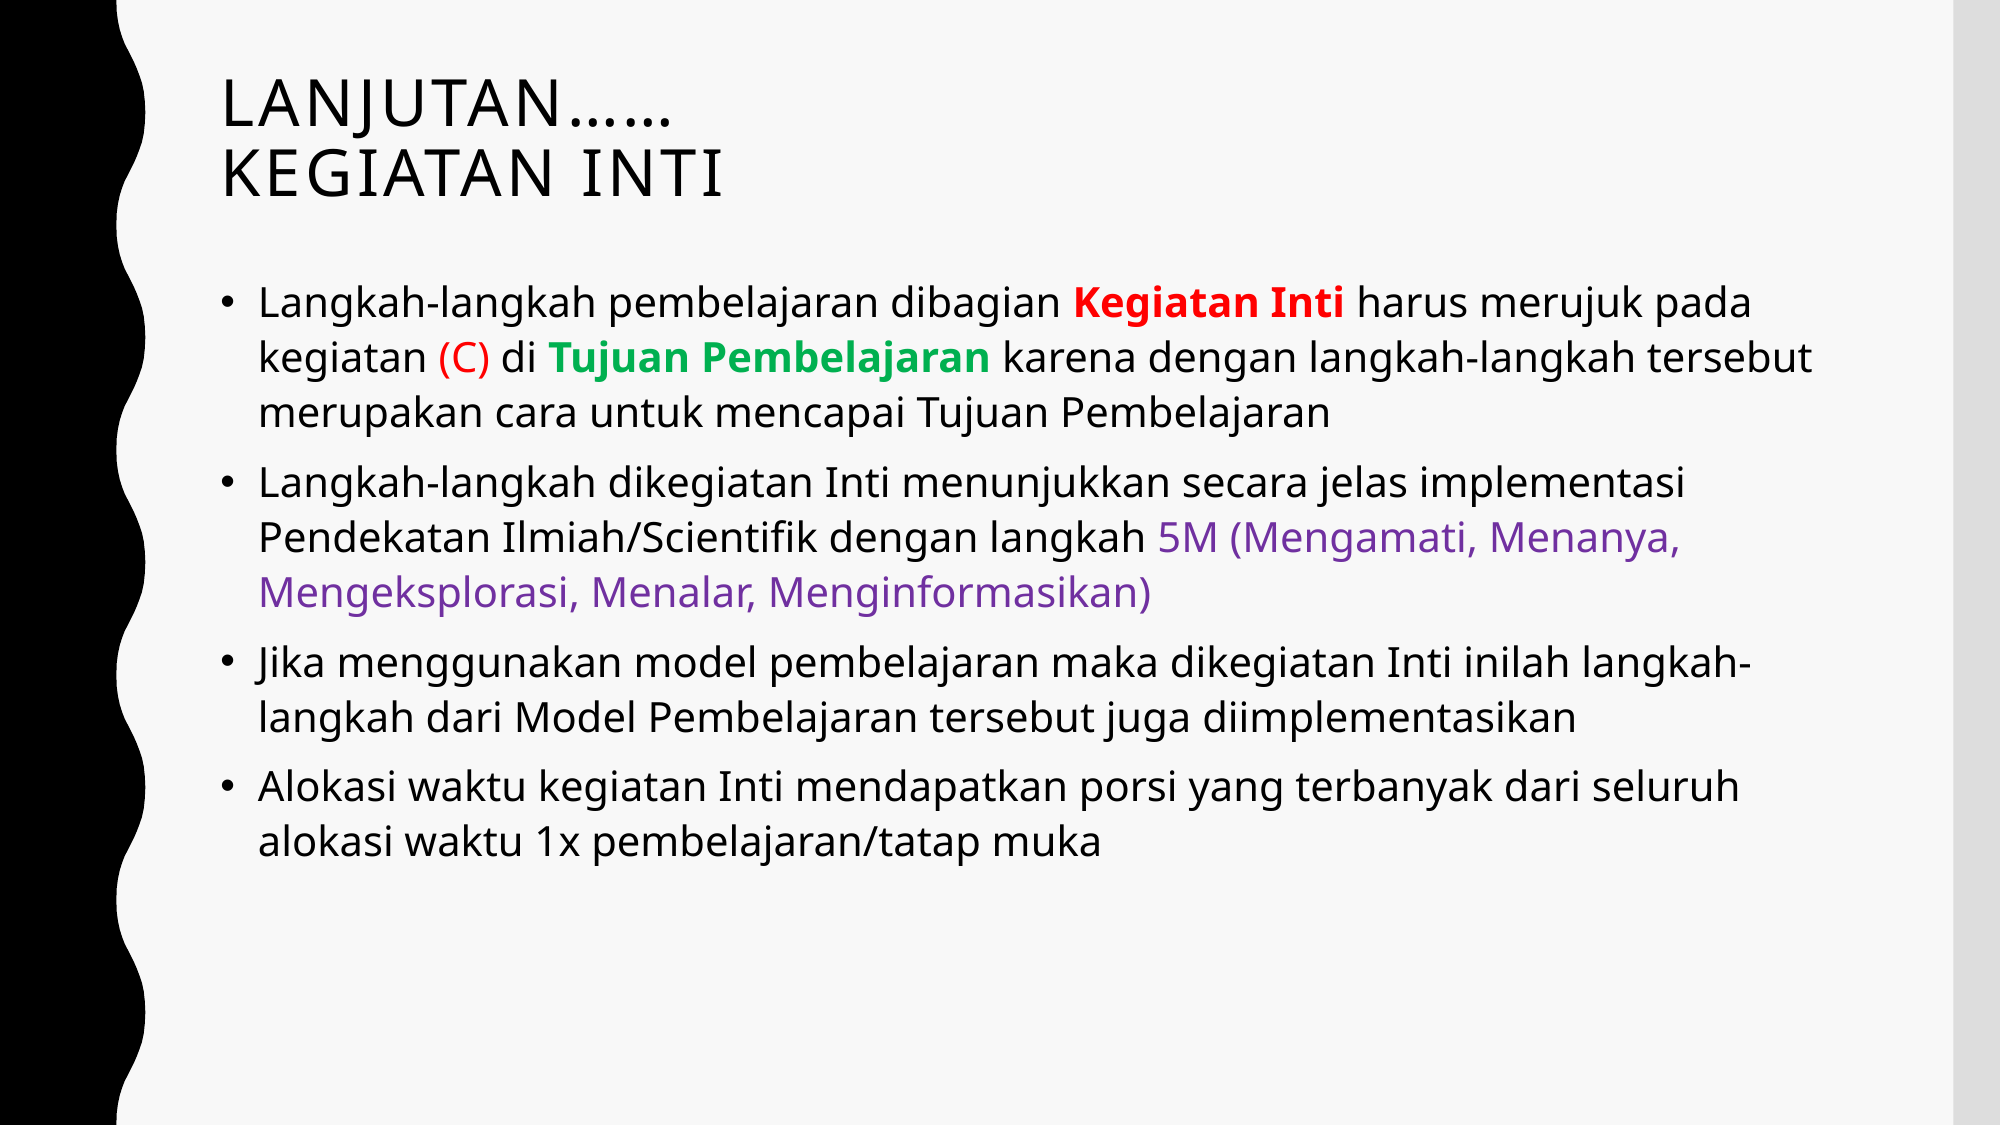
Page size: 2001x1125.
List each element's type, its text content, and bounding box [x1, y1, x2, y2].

title Lanjutan…… Kegiatan INTI [205, 62, 1875, 219]
list Langkah-langkah pembelajaran dibagian Kegiatan Inti harus merujuk pada kegiatan (C) di Tujuan Pembelajaran karena dengan langkah-langkah tersebut merupakan cara untuk mencapai Tujuan Pembelajaran Langkah-langkah dikegiatan Inti menunjukkan secara jelas implementasi Pendekatan Ilmiah/Scientifik dengan langkah 5M (Mengamati, Menanya, Mengeksplorasi, Menalar, Menginformasikan) Jika menggunakan model pembelajaran maka dikegiatan Inti inilah langkah-langkah dari Model Pembelajaran tersebut juga diimplementasikan Alokasi waktu kegiatan Inti mendapatkan porsi yang terbanyak dari seluruh alokasi waktu 1x pembelajaran/tatap muka [205, 263, 1875, 965]
